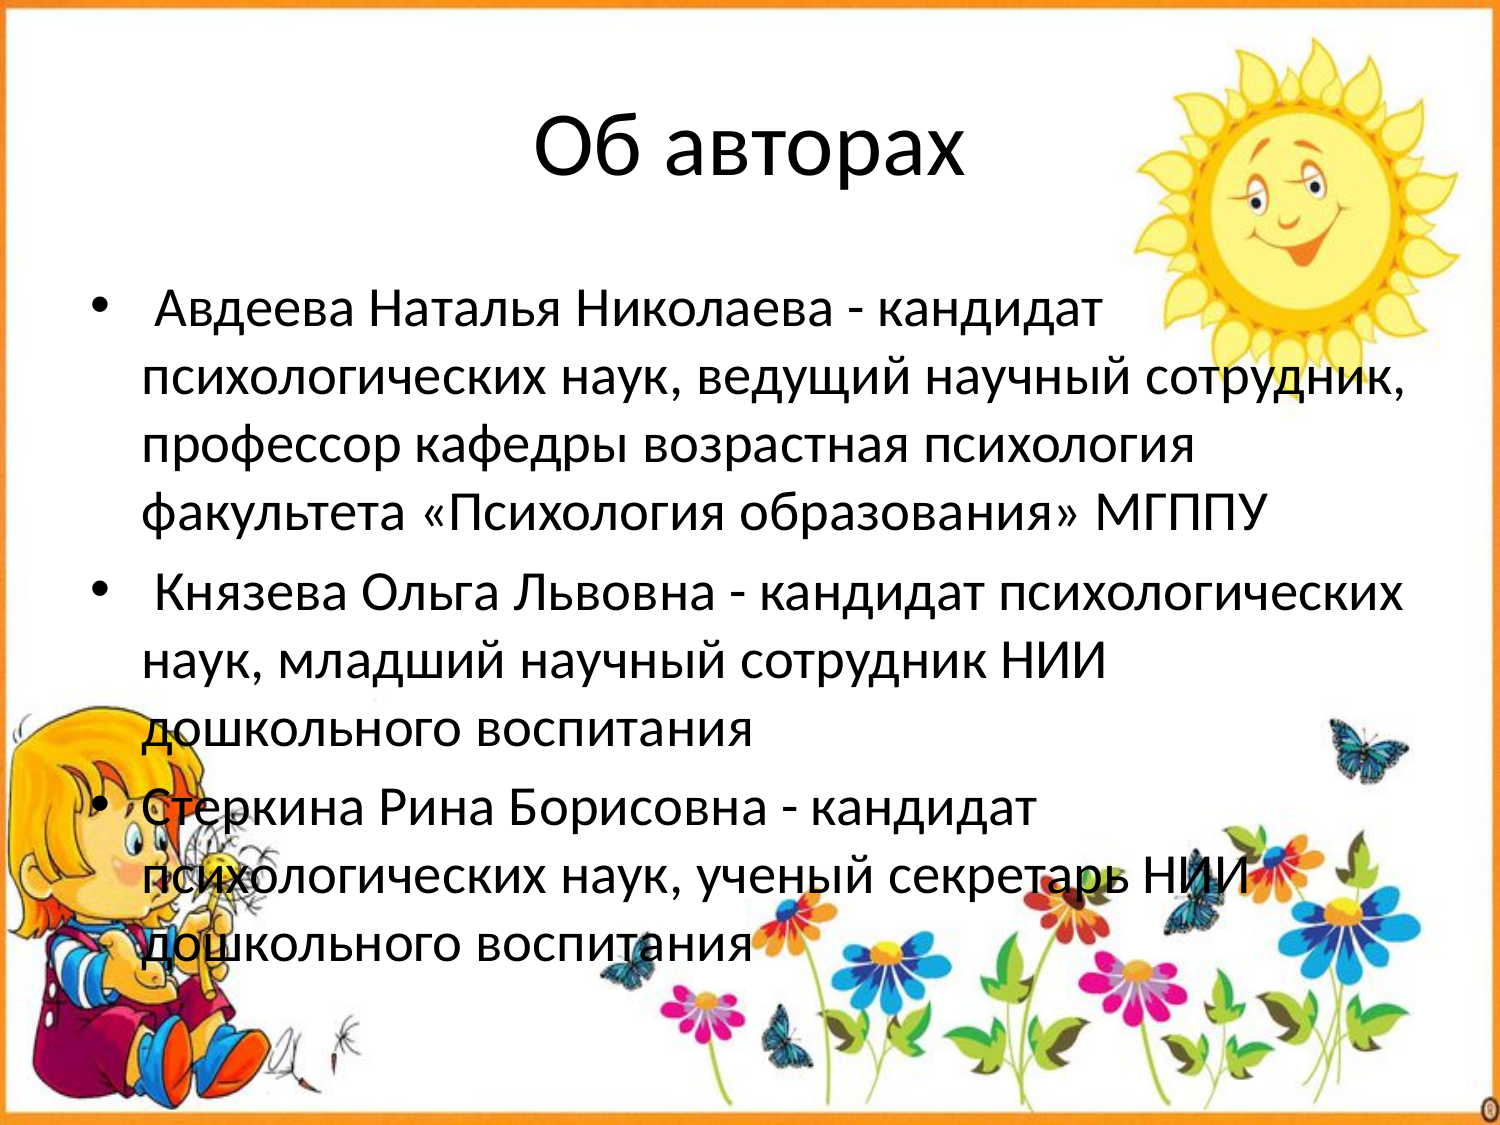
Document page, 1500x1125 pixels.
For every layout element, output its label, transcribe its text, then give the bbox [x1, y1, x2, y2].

list Авдеева Наталья Николаева - кандидат психологических наук, ведущий научный сотрудник, профессор кафедры возрастная психология факультета «Психология образования» МГППУ Князева Ольга Львовна - кандидат психологических наук, младший научный сотрудник НИИ дошкольного воспитания Стеркина Рина Борисовна - кандидат психологических наук, ученый секретарь НИИ дошкольного воспитания [75, 262, 1425, 1005]
title Об авторах [75, 45, 1425, 233]
picture [0, 0, 1500, 1125]
